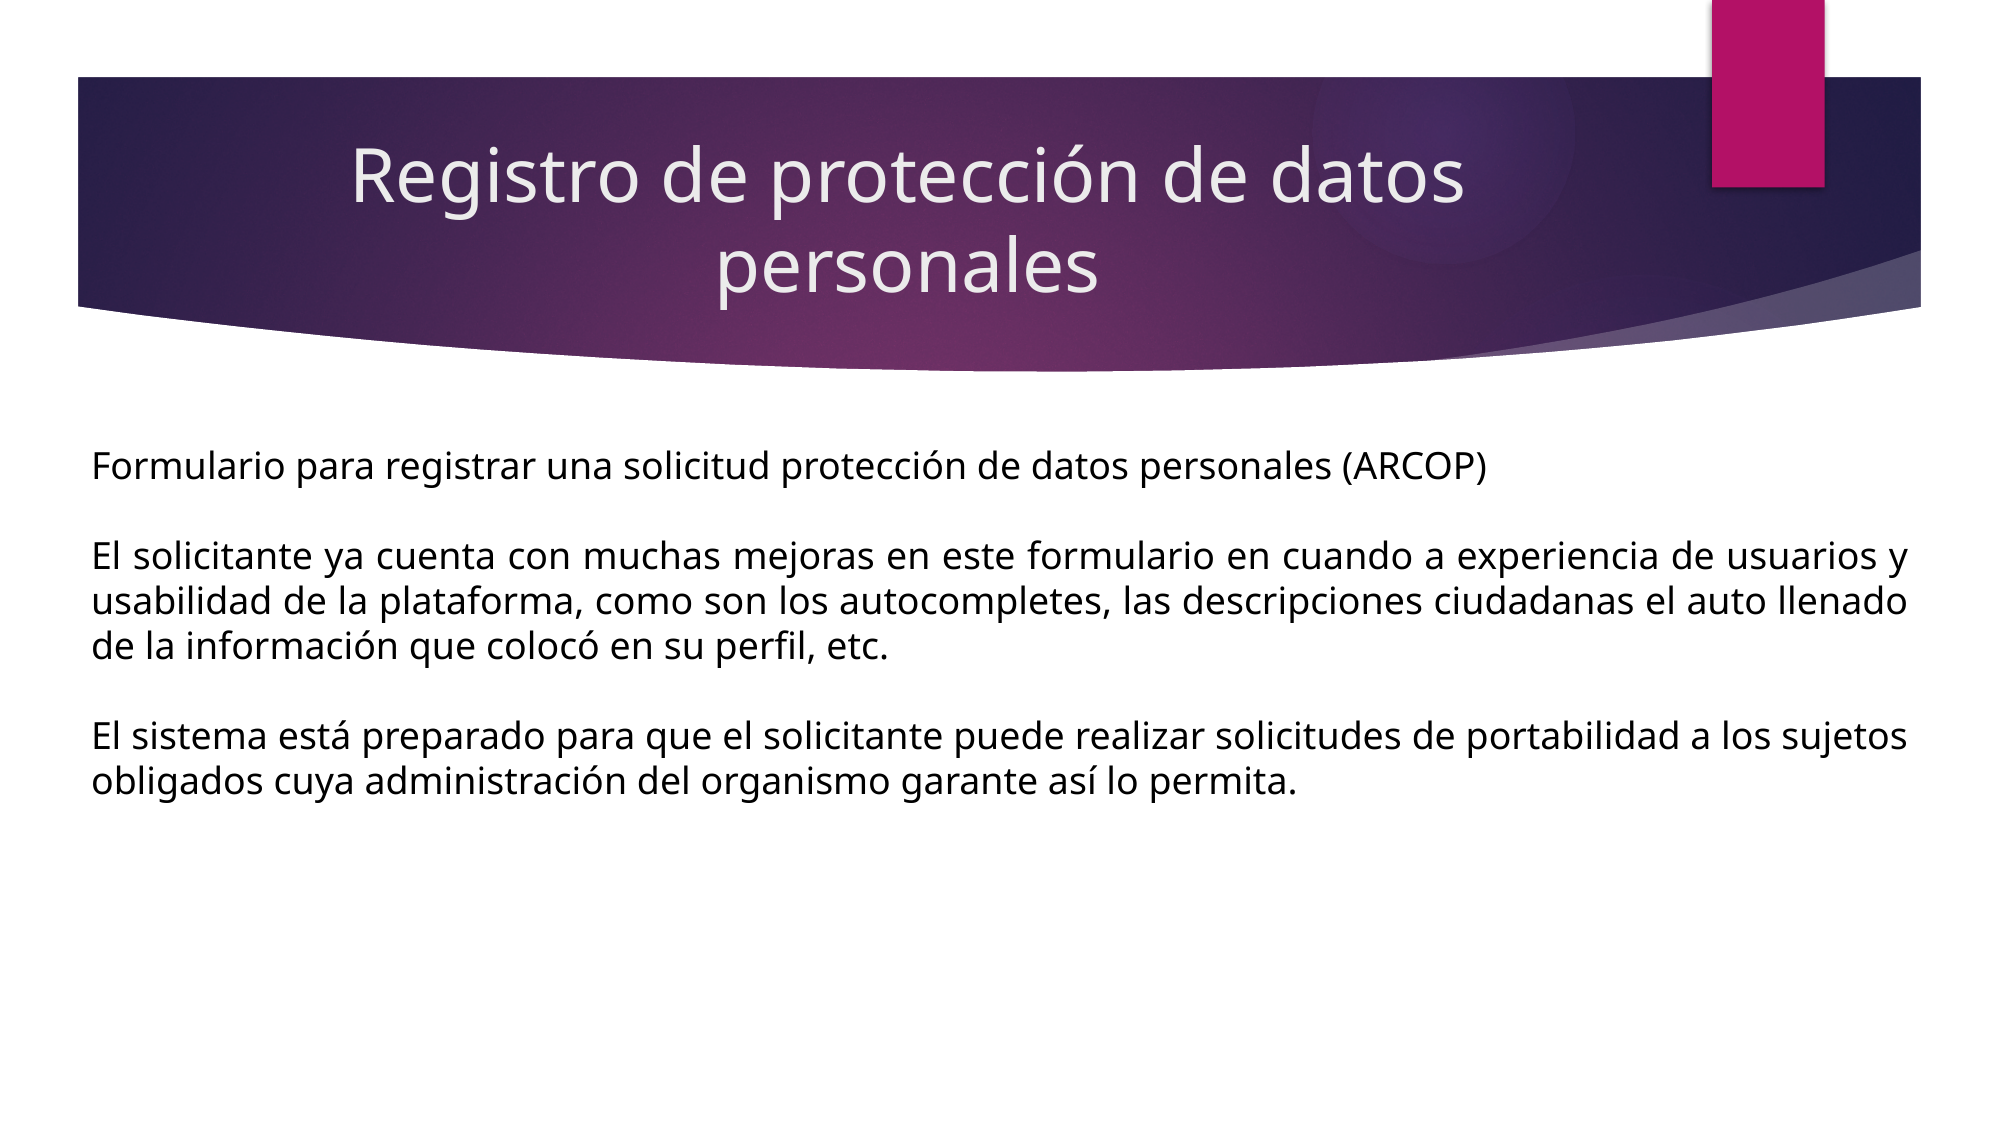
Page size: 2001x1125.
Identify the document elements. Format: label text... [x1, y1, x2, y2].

text_box Formulario para registrar una solicitud protección de datos personales (ARCOP) El solicitante ya cuenta con muchas mejoras en este formulario en cuando a experiencia de usuarios y usabilidad de la plataforma, como son los autocompletes, las descripciones ciudadanas el auto llenado de la información que colocó en su perfil, etc. El sistema está preparado para que el solicitante puede realizar solicitudes de portabilidad a los sujetos obligados cuya administración del organismo garante así lo permita. [76, 434, 1925, 810]
title Registro de protección de datos personales [189, 159, 1627, 276]
